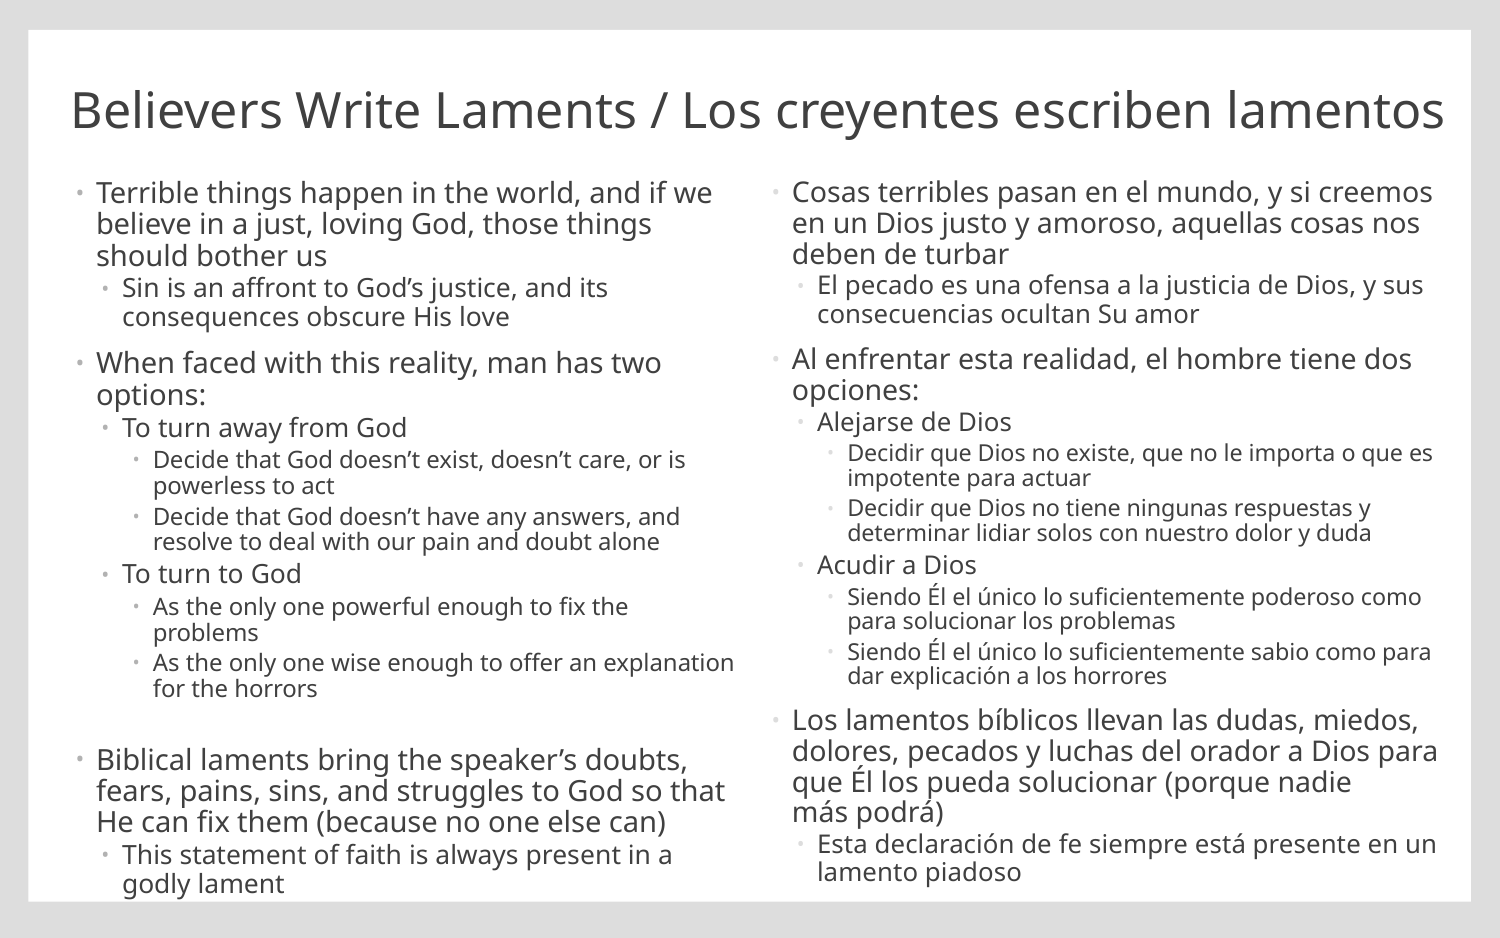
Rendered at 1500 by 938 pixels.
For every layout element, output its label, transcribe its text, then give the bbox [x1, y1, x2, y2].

list Cosas terribles pasan en el mundo, y si creemos en un Dios justo y amoroso, aquellas cosas nos deben de turbar El pecado es una ofensa a la justicia de Dios, y sus consecuencias ocultan Su amor Al enfrentar esta realidad, el hombre tiene dos opciones: Alejarse de Dios Decidir que Dios no existe, que no le importa o que es impotente para actuar Decidir que Dios no tiene ningunas respuestas y determinar lidiar solos con nuestro dolor y duda Acudir a Dios Siendo Él el único lo suficientemente poderoso como para solucionar los problemas Siendo Él el único lo suficientemente sabio como para dar explicación a los horrores Los lamentos bíblicos llevan las dudas, miedos, dolores, pecados y luchas del orador a Dios para que Él los pueda solucionar (porque nadie más podrá) Esta declaración de fe siempre está presente en un lamento piadoso [751, 170, 1481, 901]
list Terrible things happen in the world, and if we believe in a just, loving God, those things should bother us Sin is an affront to God’s justice, and its consequences obscure His love When faced with this reality, man has two options: To turn away from God Decide that God doesn’t exist, doesn’t care, or is powerless to act Decide that God doesn’t have any answers, and resolve to deal with our pain and doubt alone To turn to God As the only one powerful enough to fix the problems As the only one wise enough to offer an explanation for the horrors Biblical laments bring the speaker’s doubts, fears, pains, sins, and struggles to God so that He can fix them (because no one else can) This statement of faith is always present in a godly lament [55, 170, 750, 938]
title Believers Write Laments / Los creyentes escriben lamentos [55, 53, 1462, 171]
